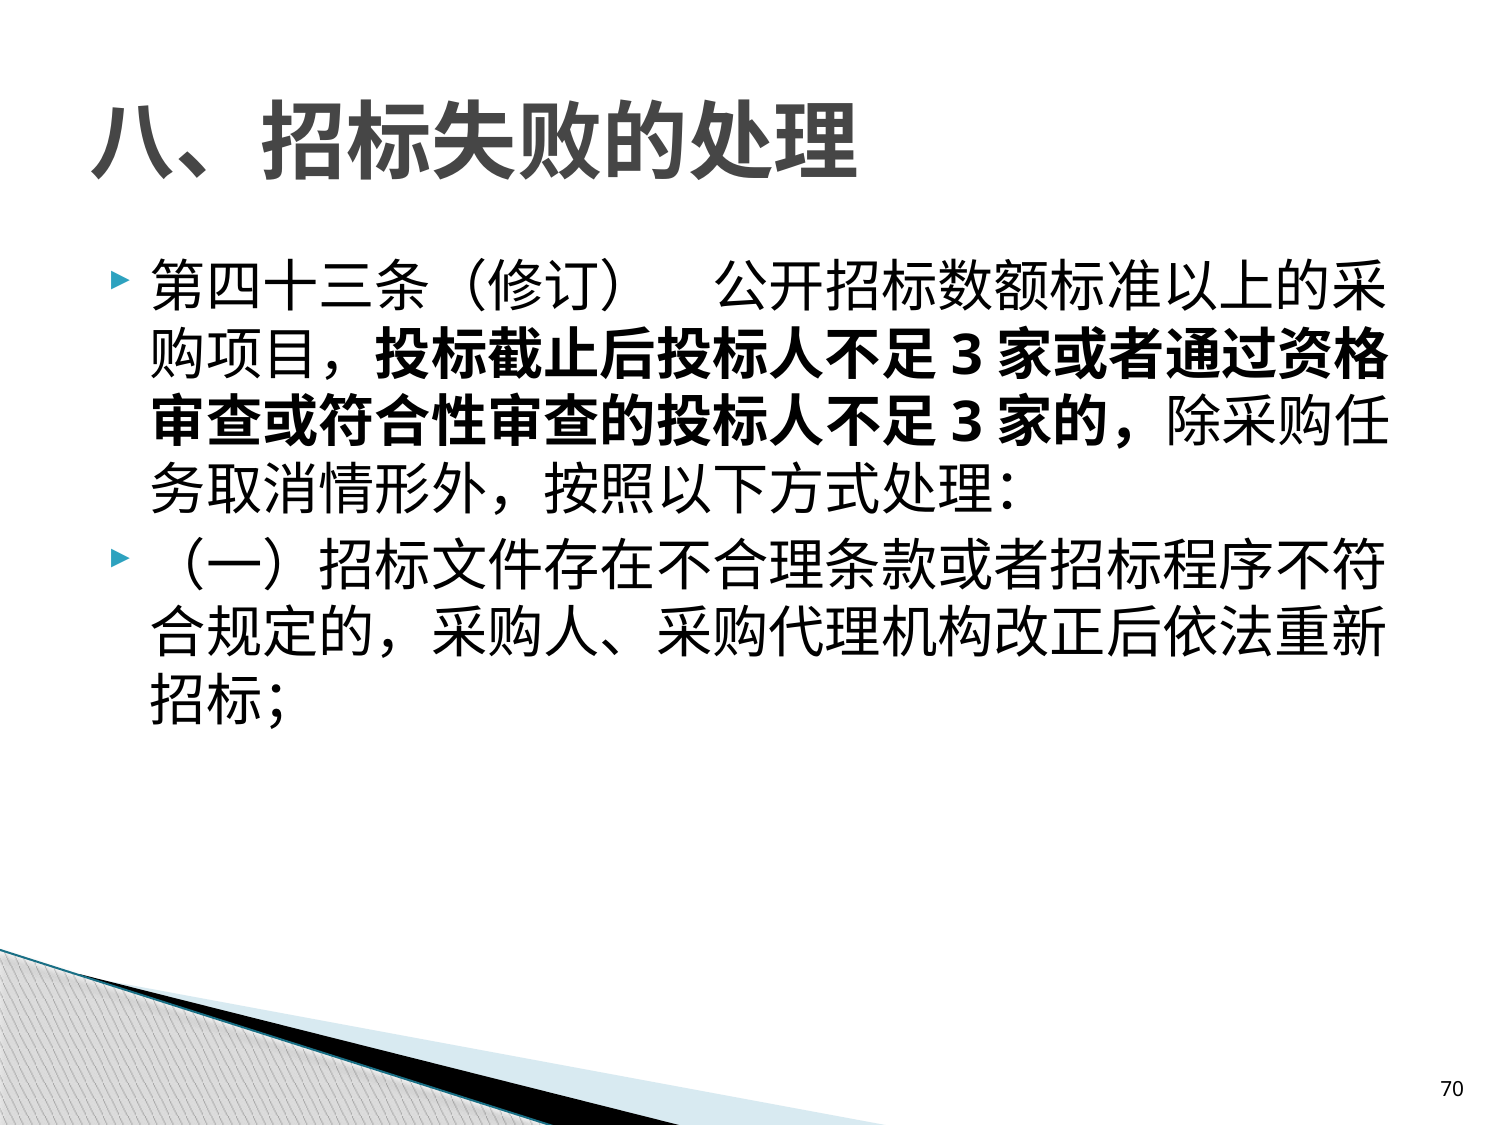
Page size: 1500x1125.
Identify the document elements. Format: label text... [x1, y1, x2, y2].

list 第四十三条（修订） 公开招标数额标准以上的采购项目，投标截止后投标人不足3家或者通过资格审查或符合性审查的投标人不足3家的，除采购任务取消情形外，按照以下方式处理： （一）招标文件存在不合理条款或者招标程序不符合规定的，采购人、采购代理机构改正后依法重新招标； [74, 242, 1426, 986]
slide_number 70 [1418, 1051, 1479, 1112]
title 八、招标失败的处理 [75, 45, 1425, 233]
